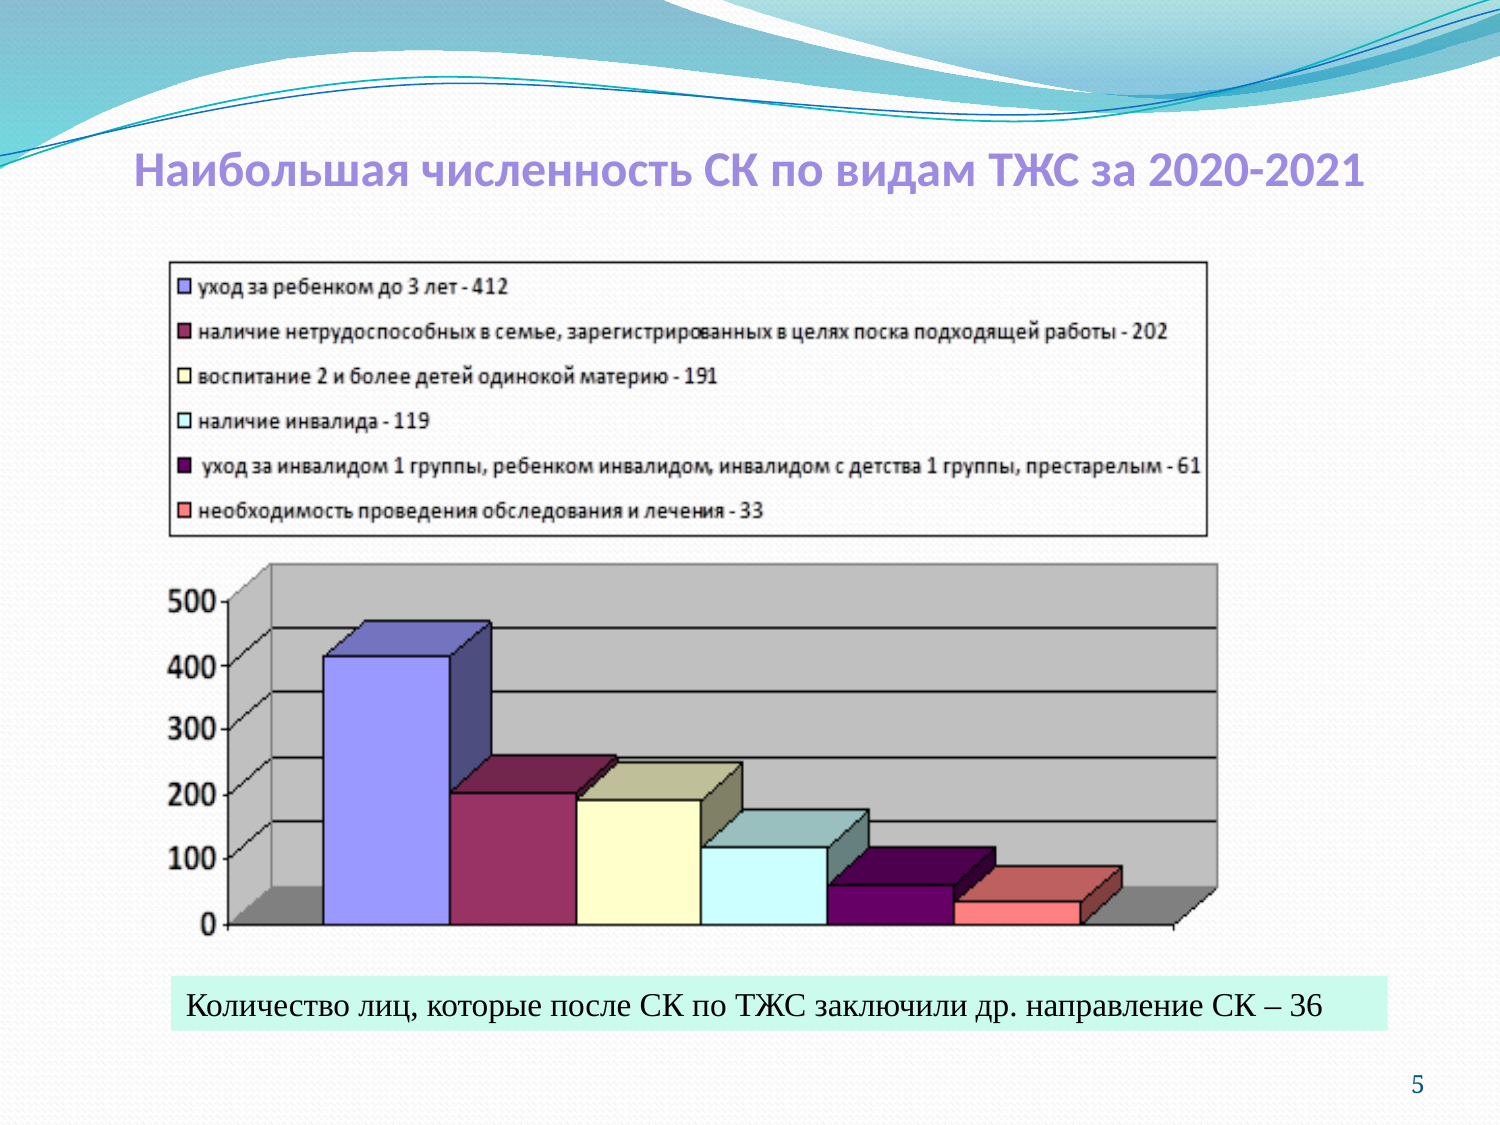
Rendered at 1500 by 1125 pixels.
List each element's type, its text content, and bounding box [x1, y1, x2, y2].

title Наибольшая численность СК по видам ТЖС за 2020-2021 [75, 115, 1425, 197]
text_box [171, 975, 1312, 1011]
text_box Количество лиц, которые после СК по ТЖС заключили др. направление СК – 36 [171, 975, 1388, 1031]
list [76, 243, 1306, 1000]
slide_number 5 [1299, 1042, 1425, 1103]
